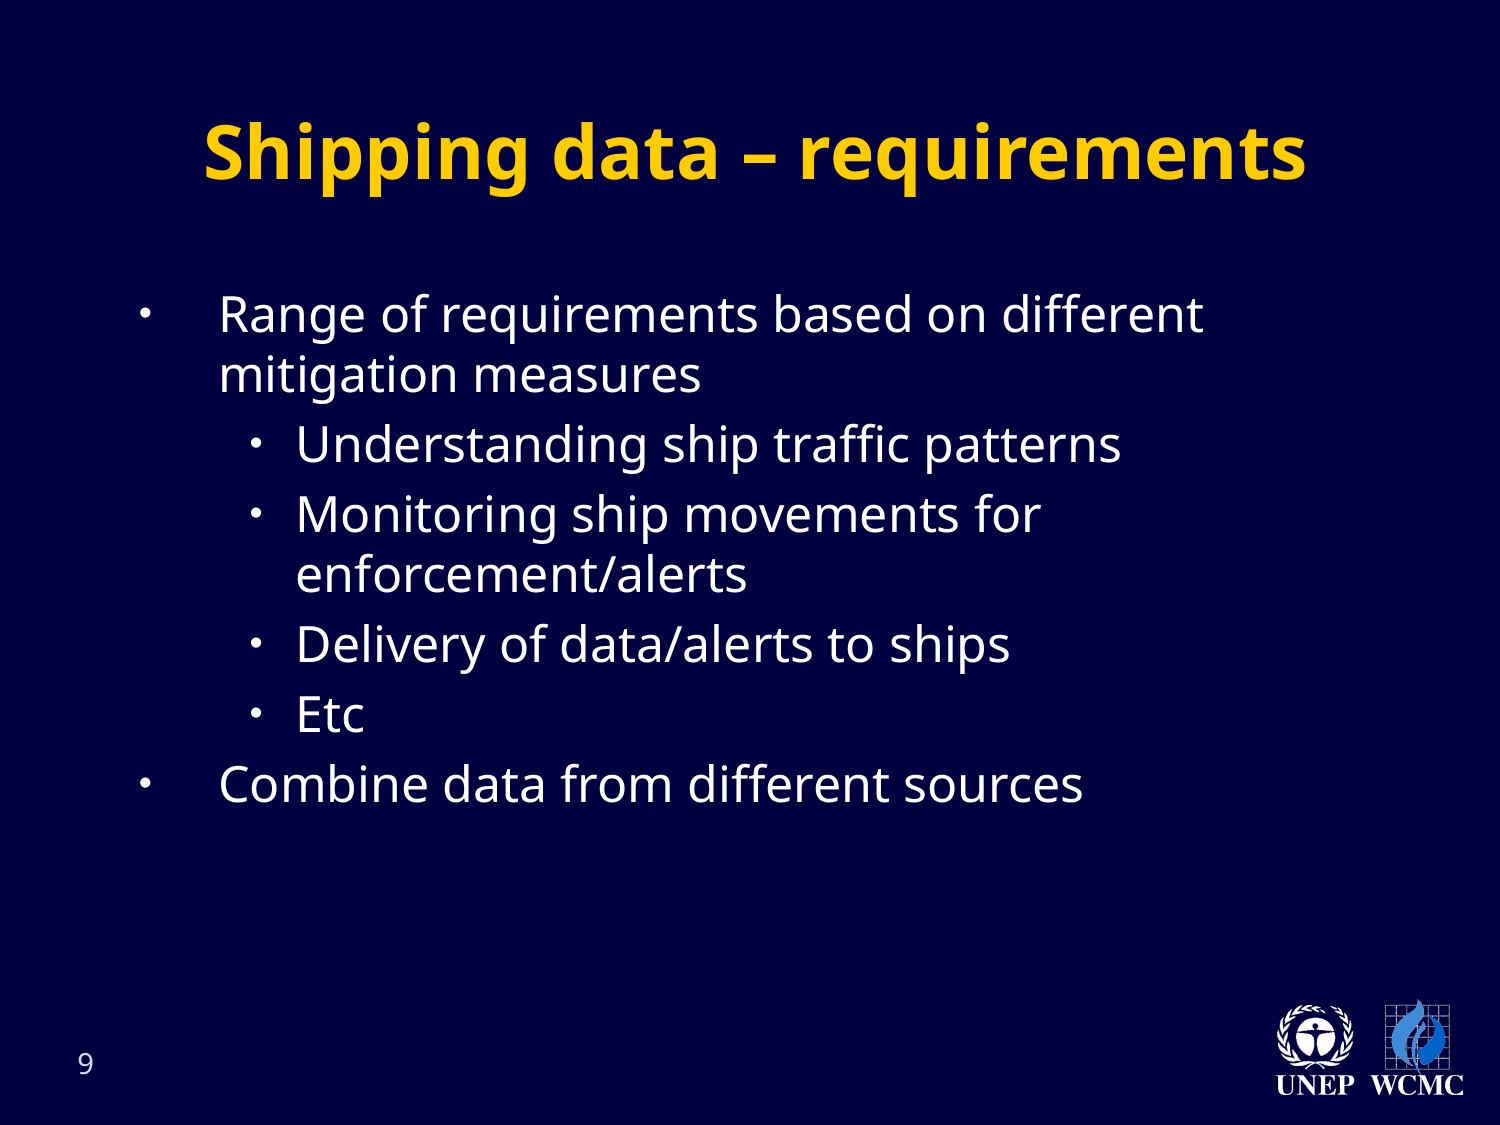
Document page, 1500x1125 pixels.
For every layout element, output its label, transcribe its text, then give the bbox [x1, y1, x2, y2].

list Range of requirements based on different mitigation measures Understanding ship traffic patterns Monitoring ship movements for enforcement/alerts Delivery of data/alerts to ships Etc Combine data from different sources [62, 274, 1451, 938]
title Shipping data – requirements [62, 49, 1451, 251]
picture [1275, 999, 1463, 1095]
footer 9 [62, 1037, 838, 1088]
